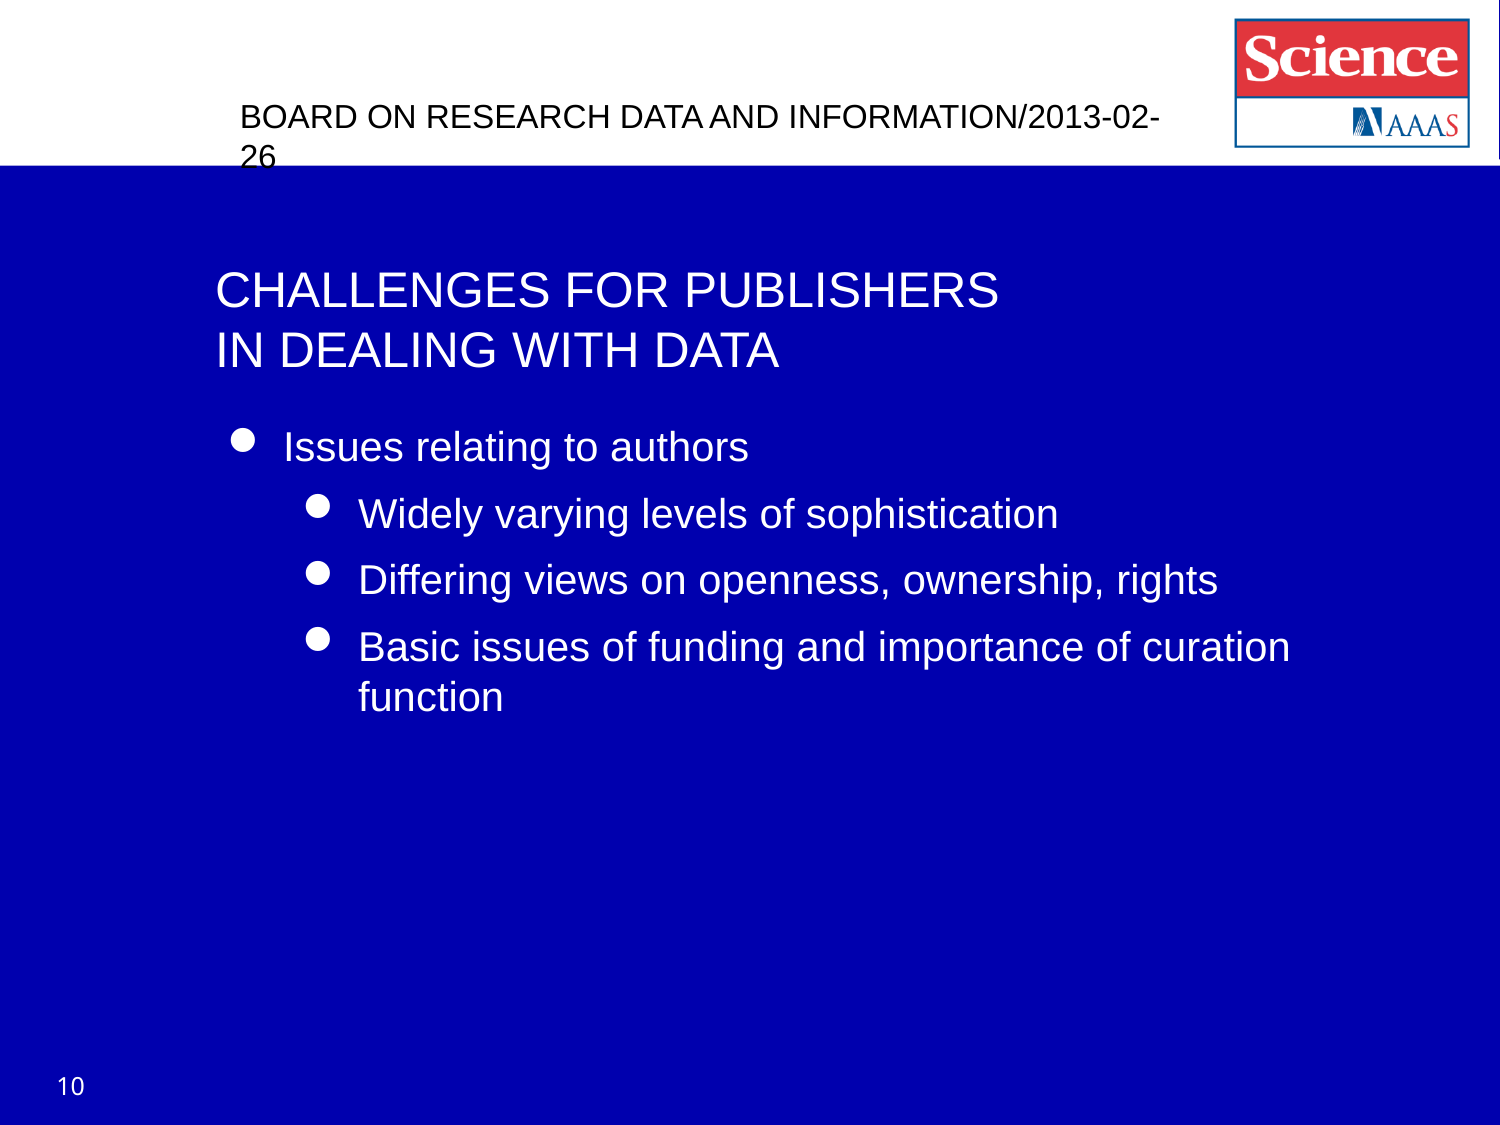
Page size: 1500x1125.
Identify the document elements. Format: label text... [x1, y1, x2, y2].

picture [1234, 18, 1470, 148]
slide_number 10 [0, 1062, 101, 1125]
footer BOARD ON RESEARCH DATA AND INFORMATION/2013-02-26 [224, 87, 1201, 151]
title CHALLENGES FOR PUBLISHERS IN DEALING WITH DATA [199, 249, 1451, 401]
text_box Issues relating to authors Widely varying levels of sophistication Differing views on openness, ownership, rights Basic issues of funding and importance of curation function [212, 412, 1438, 813]
